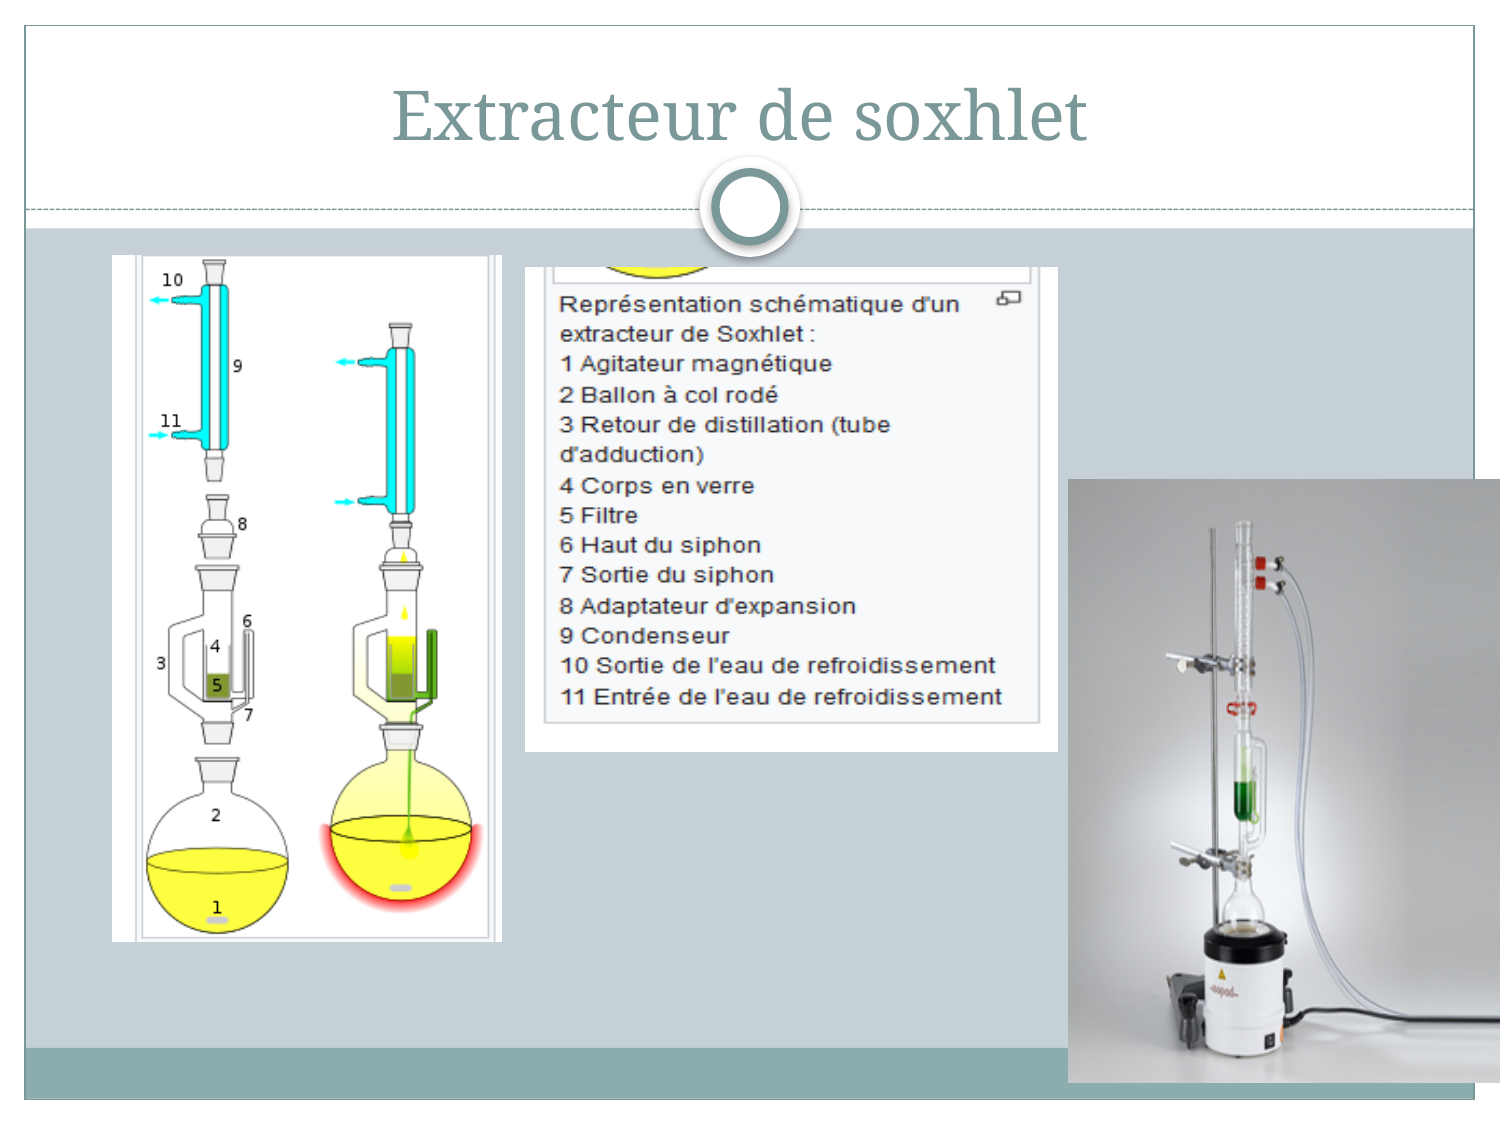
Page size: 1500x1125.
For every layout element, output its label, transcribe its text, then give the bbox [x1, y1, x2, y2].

picture [525, 266, 1058, 752]
picture [1068, 479, 1500, 1083]
title Extracteur de soxhlet [49, 37, 1450, 162]
picture [111, 255, 502, 942]
